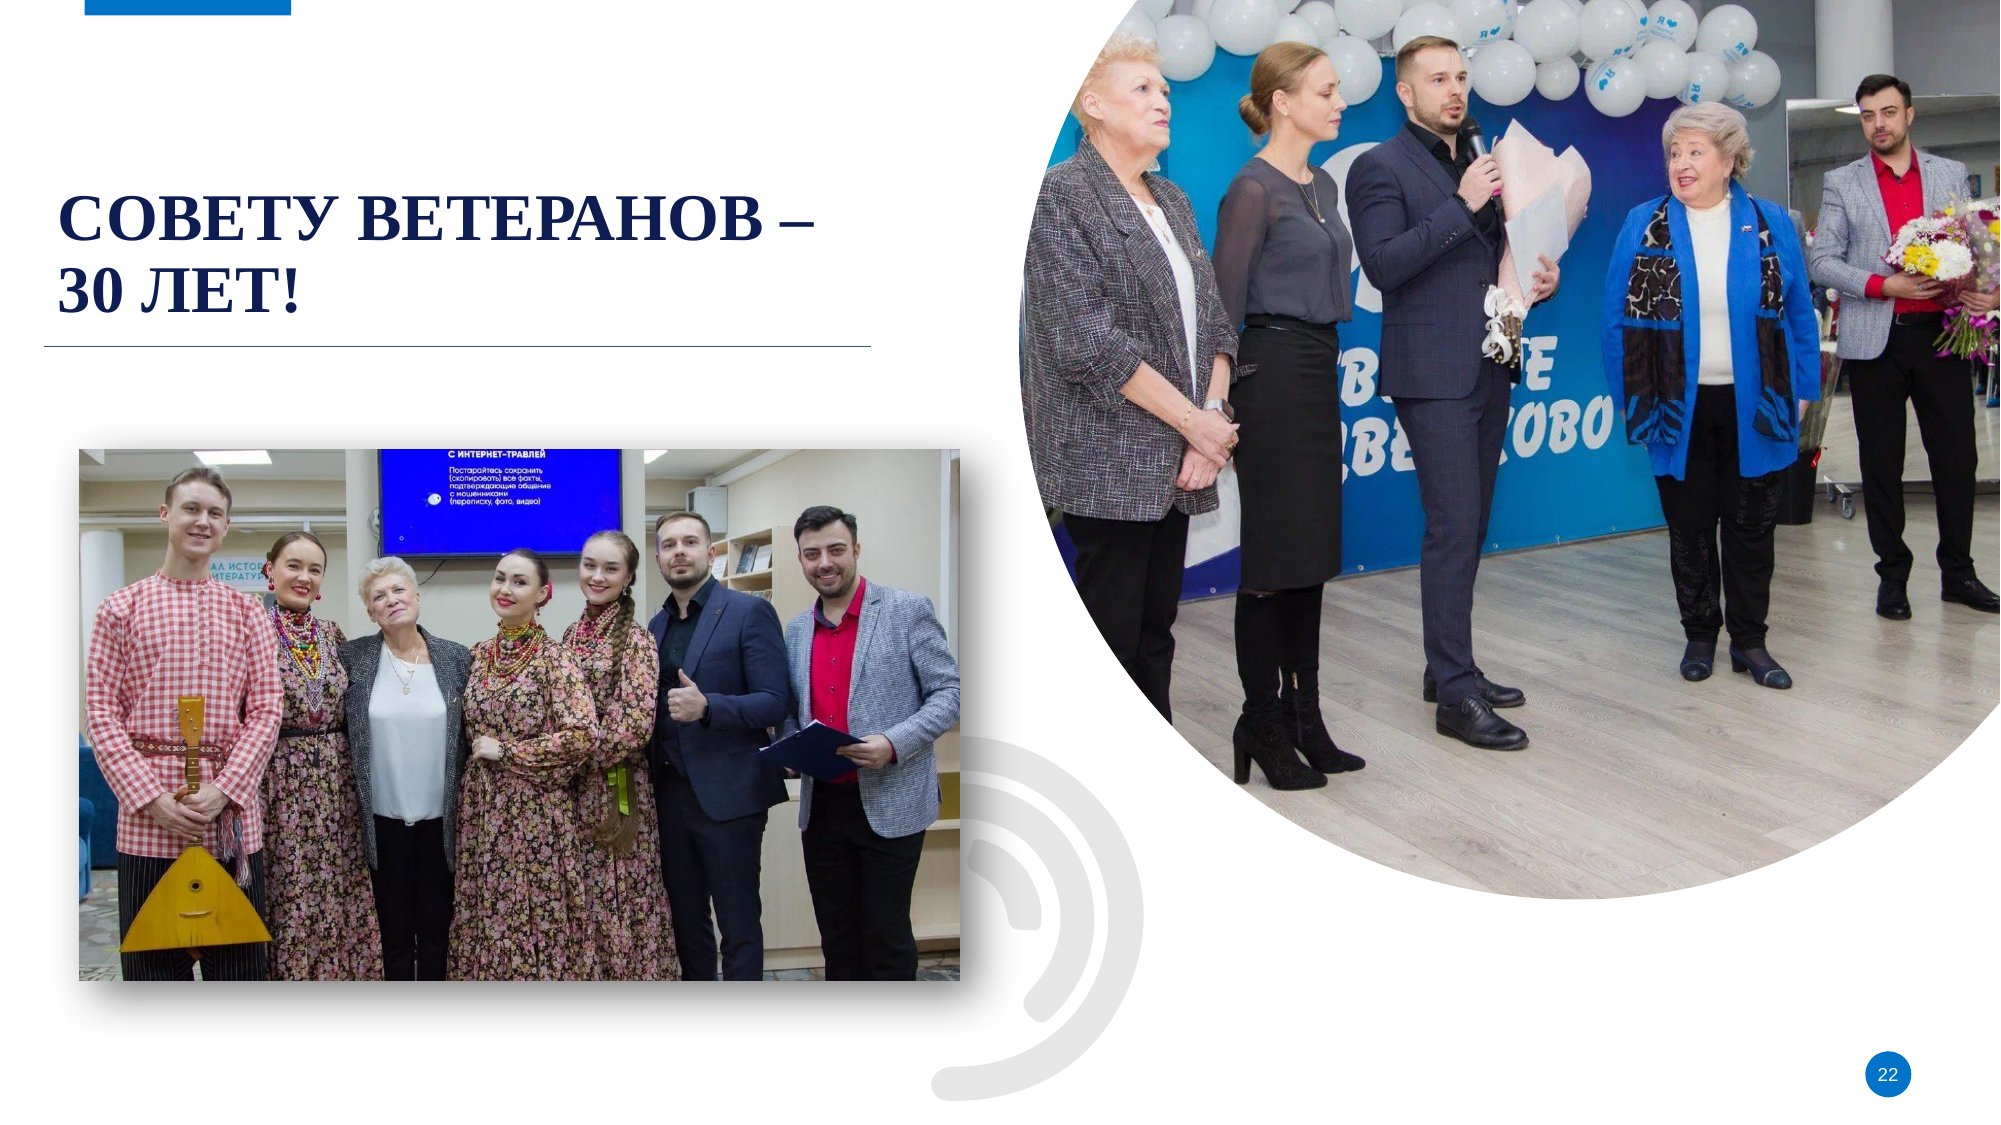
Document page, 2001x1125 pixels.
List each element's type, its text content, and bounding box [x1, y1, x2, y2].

picture [79, 449, 960, 981]
slide_number 22 [1864, 1059, 1913, 1090]
picture [1019, 0, 2000, 900]
title Совету ветеранов – 30 лет! [57, 145, 981, 364]
